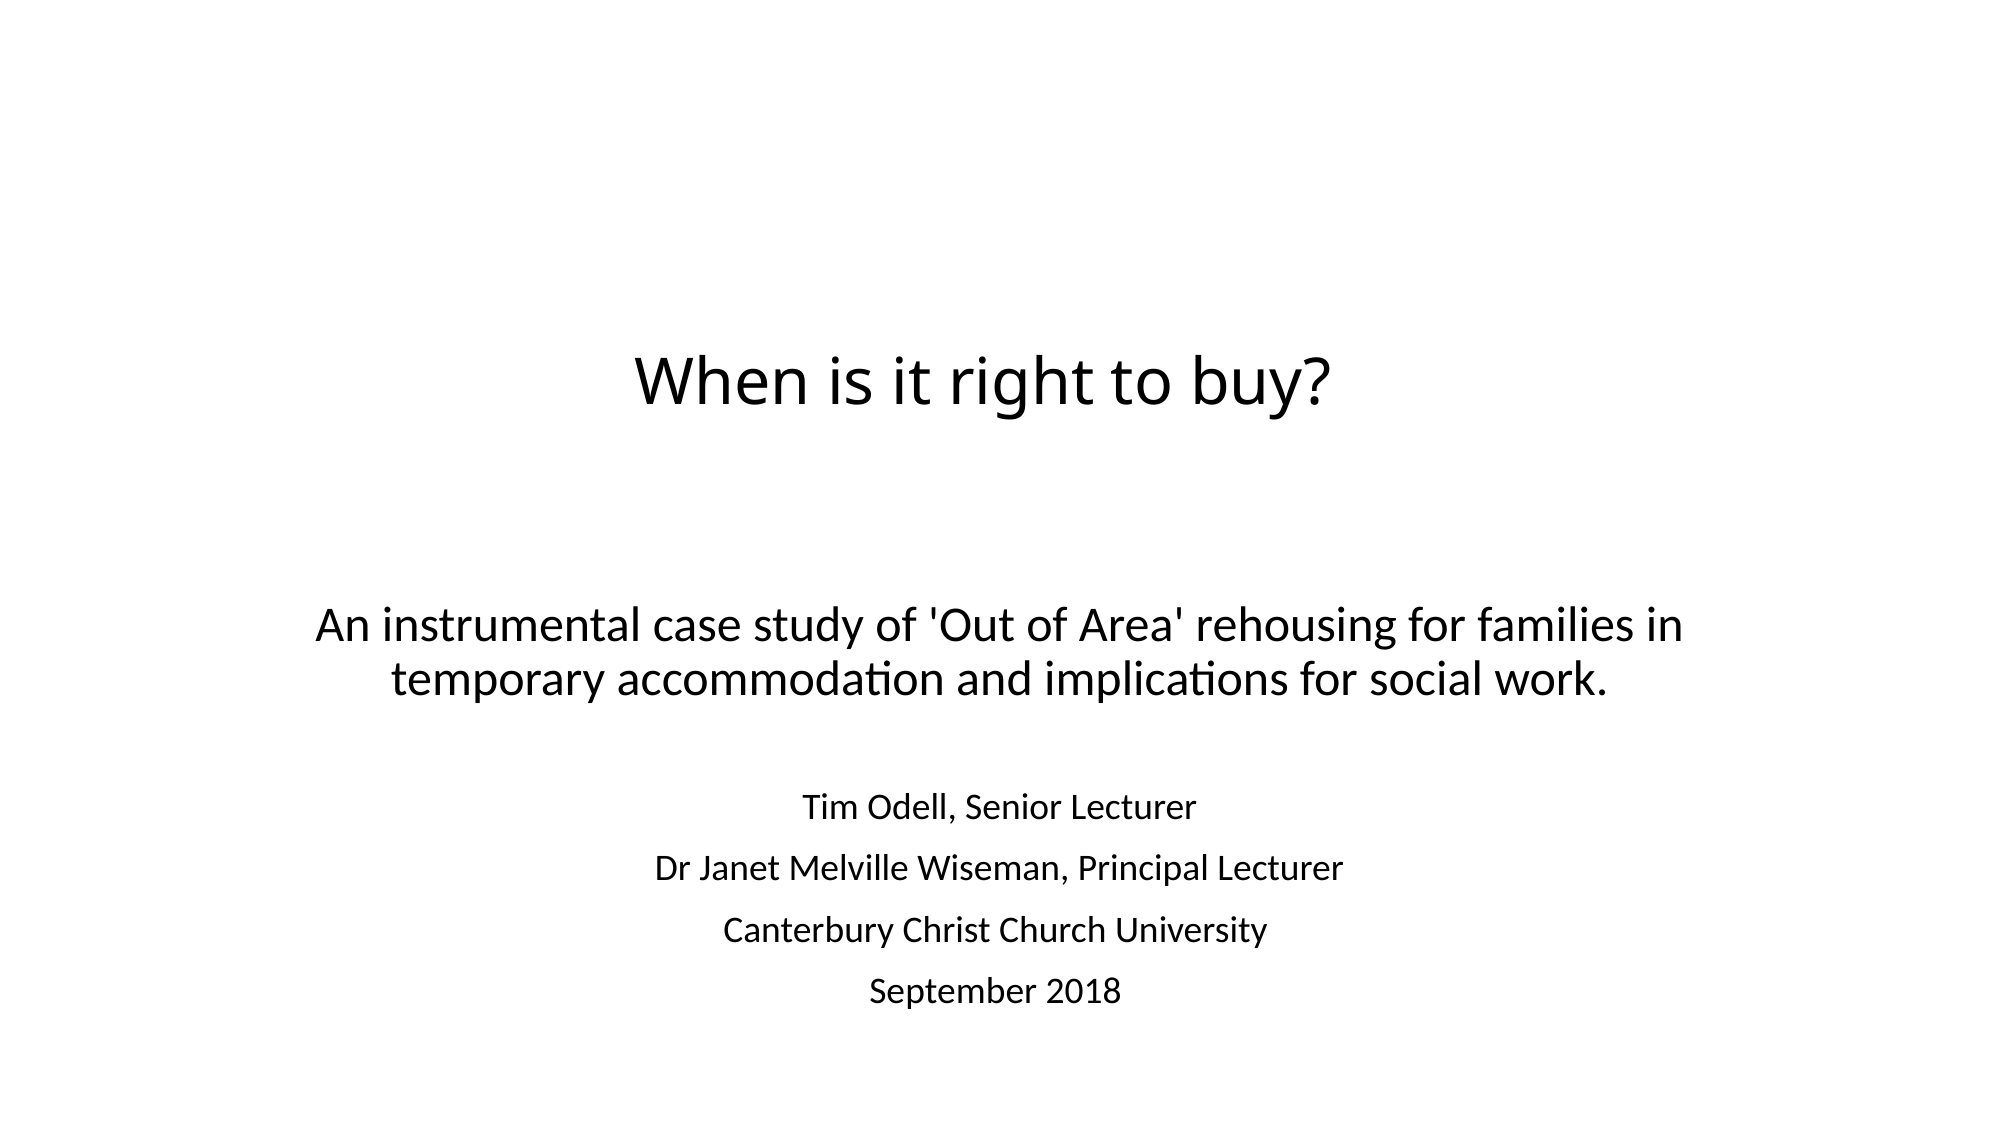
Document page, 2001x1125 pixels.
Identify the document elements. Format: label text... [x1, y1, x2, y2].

subtitle An instrumental case study of 'Out of Area' rehousing for families in temporary accommodation and implications for social work. Tim Odell, Senior Lecturer Dr Janet Melville Wiseman, Principal Lecturer Canterbury Christ Church University September 2018 [249, 590, 1750, 1041]
title When is it right to buy? [249, 184, 1750, 576]
